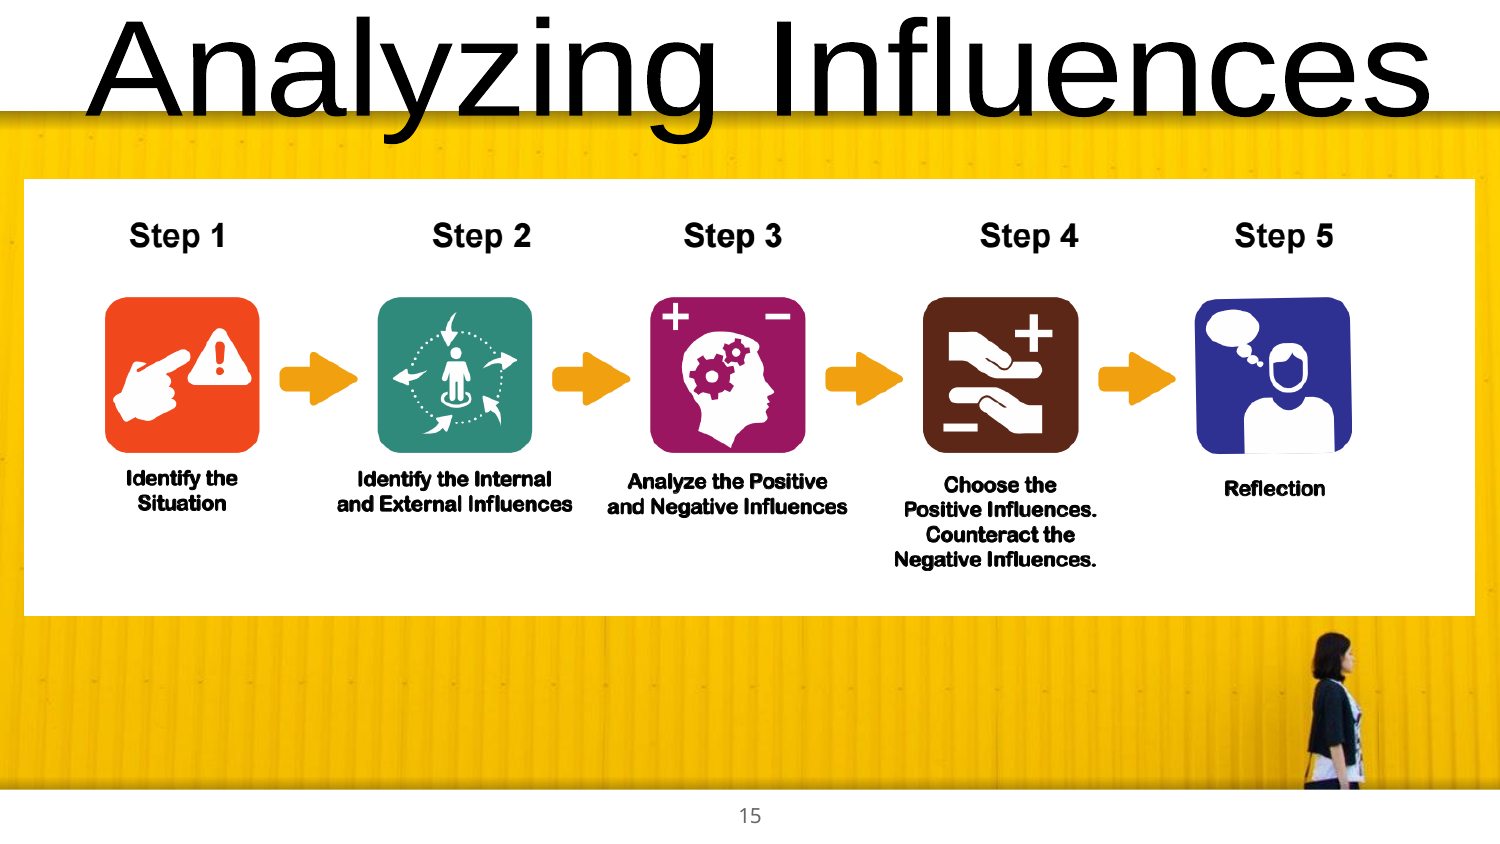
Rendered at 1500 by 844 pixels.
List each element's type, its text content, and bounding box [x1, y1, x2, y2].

picture [1134, 111, 1146, 115]
picture [864, 111, 876, 115]
picture [537, 111, 549, 115]
picture [1020, 111, 1031, 115]
picture [243, 111, 255, 115]
picture [194, 111, 206, 115]
picture [778, 111, 790, 115]
picture [900, 111, 912, 115]
picture [619, 111, 631, 115]
picture [570, 111, 582, 115]
picture [357, 111, 369, 115]
slide_number ‹#› [97, 789, 1403, 844]
picture [1183, 111, 1195, 115]
picture [459, 111, 519, 115]
picture [815, 111, 827, 115]
picture [0, 111, 1500, 789]
picture [938, 111, 950, 115]
